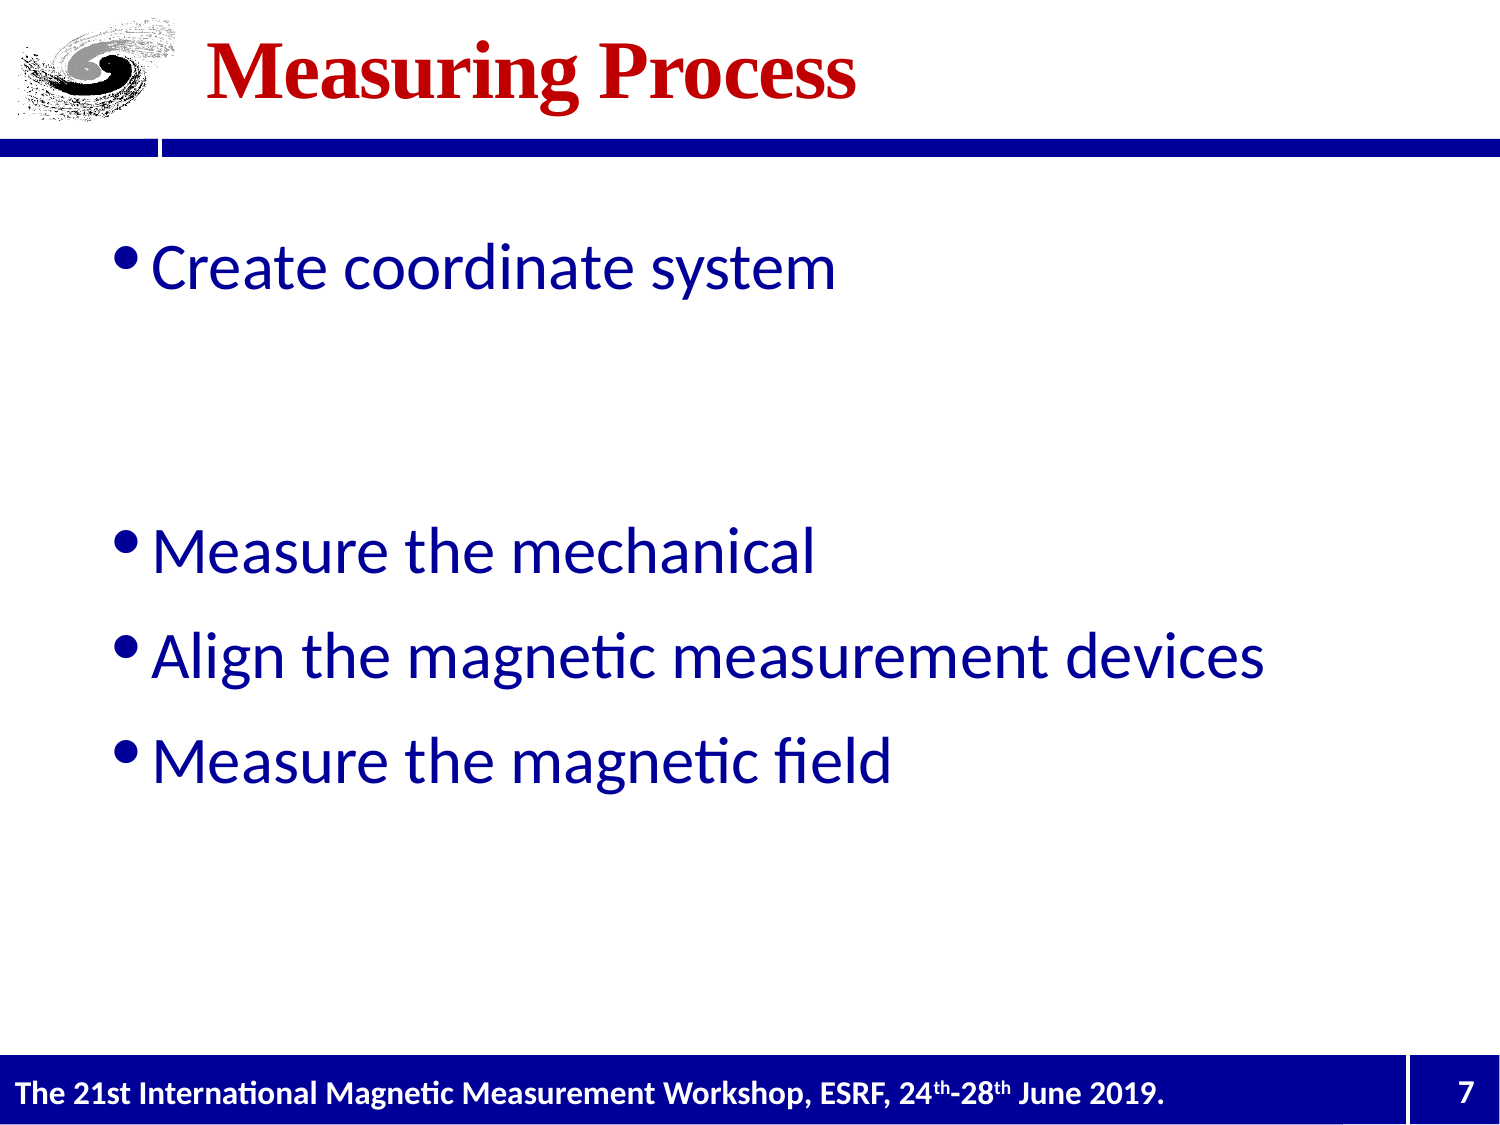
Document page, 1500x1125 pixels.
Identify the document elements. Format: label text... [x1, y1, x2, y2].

title Measuring Process [191, 17, 1486, 127]
picture [18, 17, 175, 122]
list Create coordinate system Measure the mechanical Align the magnetic measurement devices Measure the magnetic field [96, 215, 1415, 1004]
